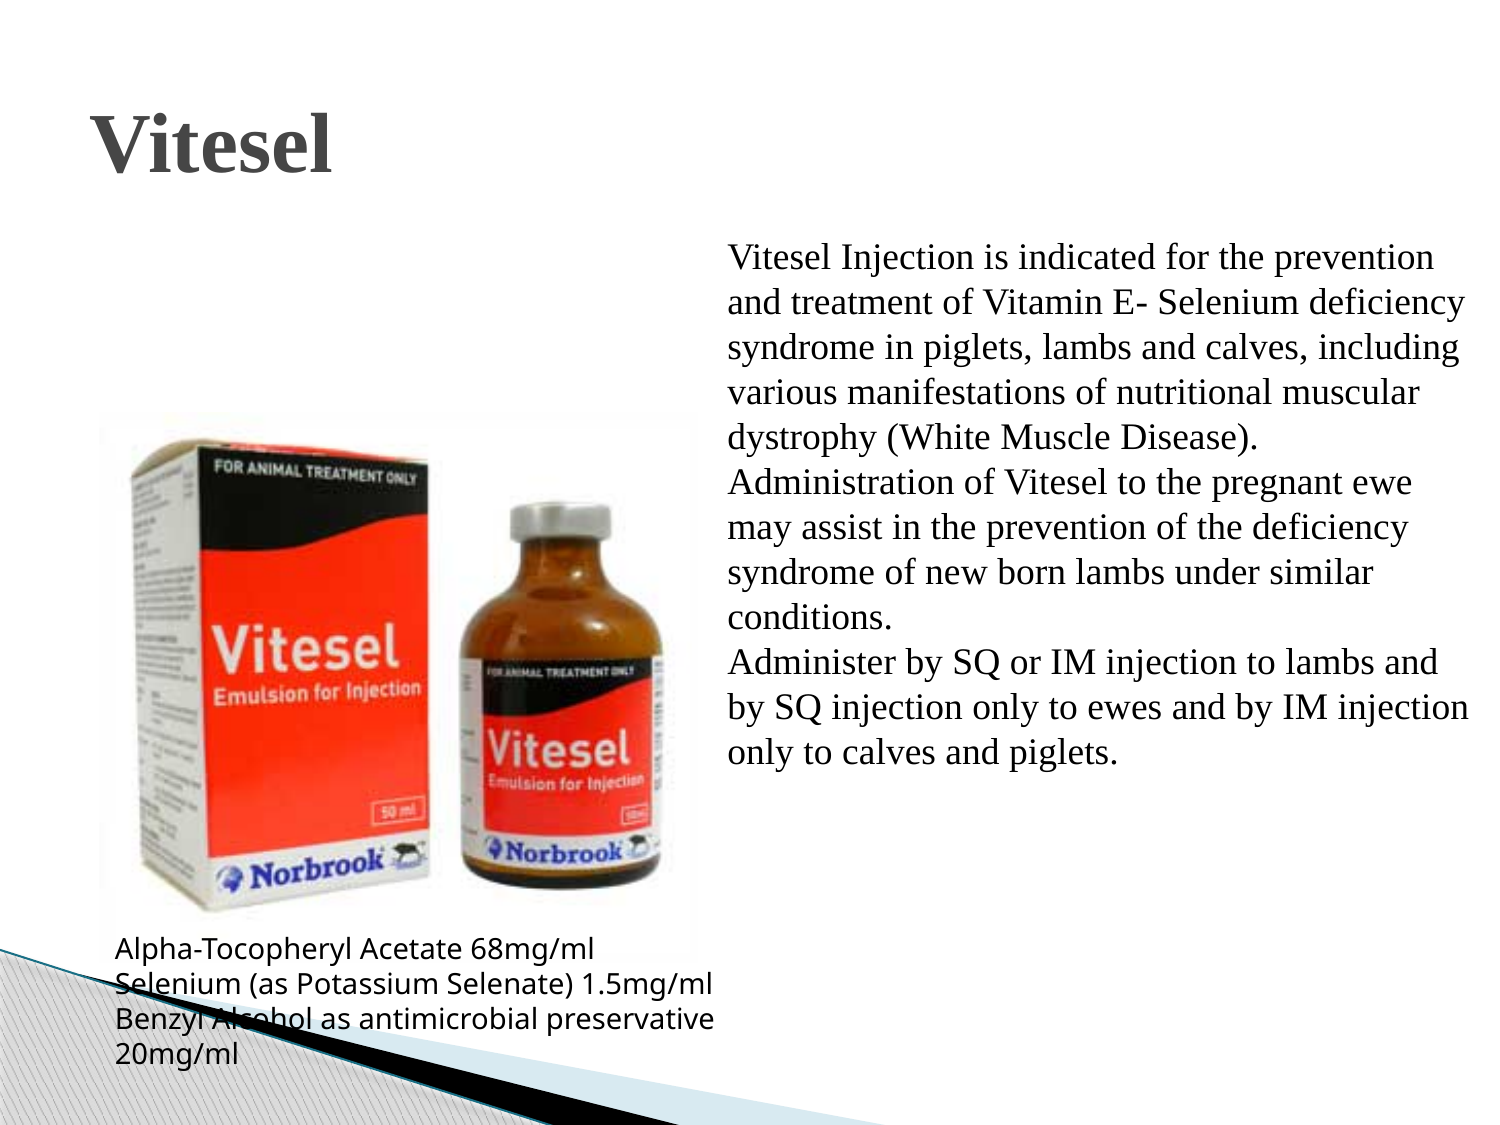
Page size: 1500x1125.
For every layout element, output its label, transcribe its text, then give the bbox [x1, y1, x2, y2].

title Vitesel [75, 45, 1425, 233]
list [99, 412, 698, 963]
text_box Alpha-Tocopheryl Acetate 68mg/ml Selenium (as Potassium Selenate) 1.5mg/ml Benzyl Alcohol as antimicrobial preservative 20mg/ml [99, 922, 825, 1078]
text_box Vitesel Injection is indicated for the prevention and treatment of Vitamin E- Selenium deficiency syndrome in piglets, lambs and calves, including various manifestations of nutritional muscular dystrophy (White Muscle Disease). Administration of Vitesel to the pregnant ewe may assist in the prevention of the deficiency syndrome of new born lambs under similar conditions. Administer by SQ or IM injection to lambs and by SQ injection only to ewes and by IM injection only to calves and piglets. [712, 224, 1500, 780]
